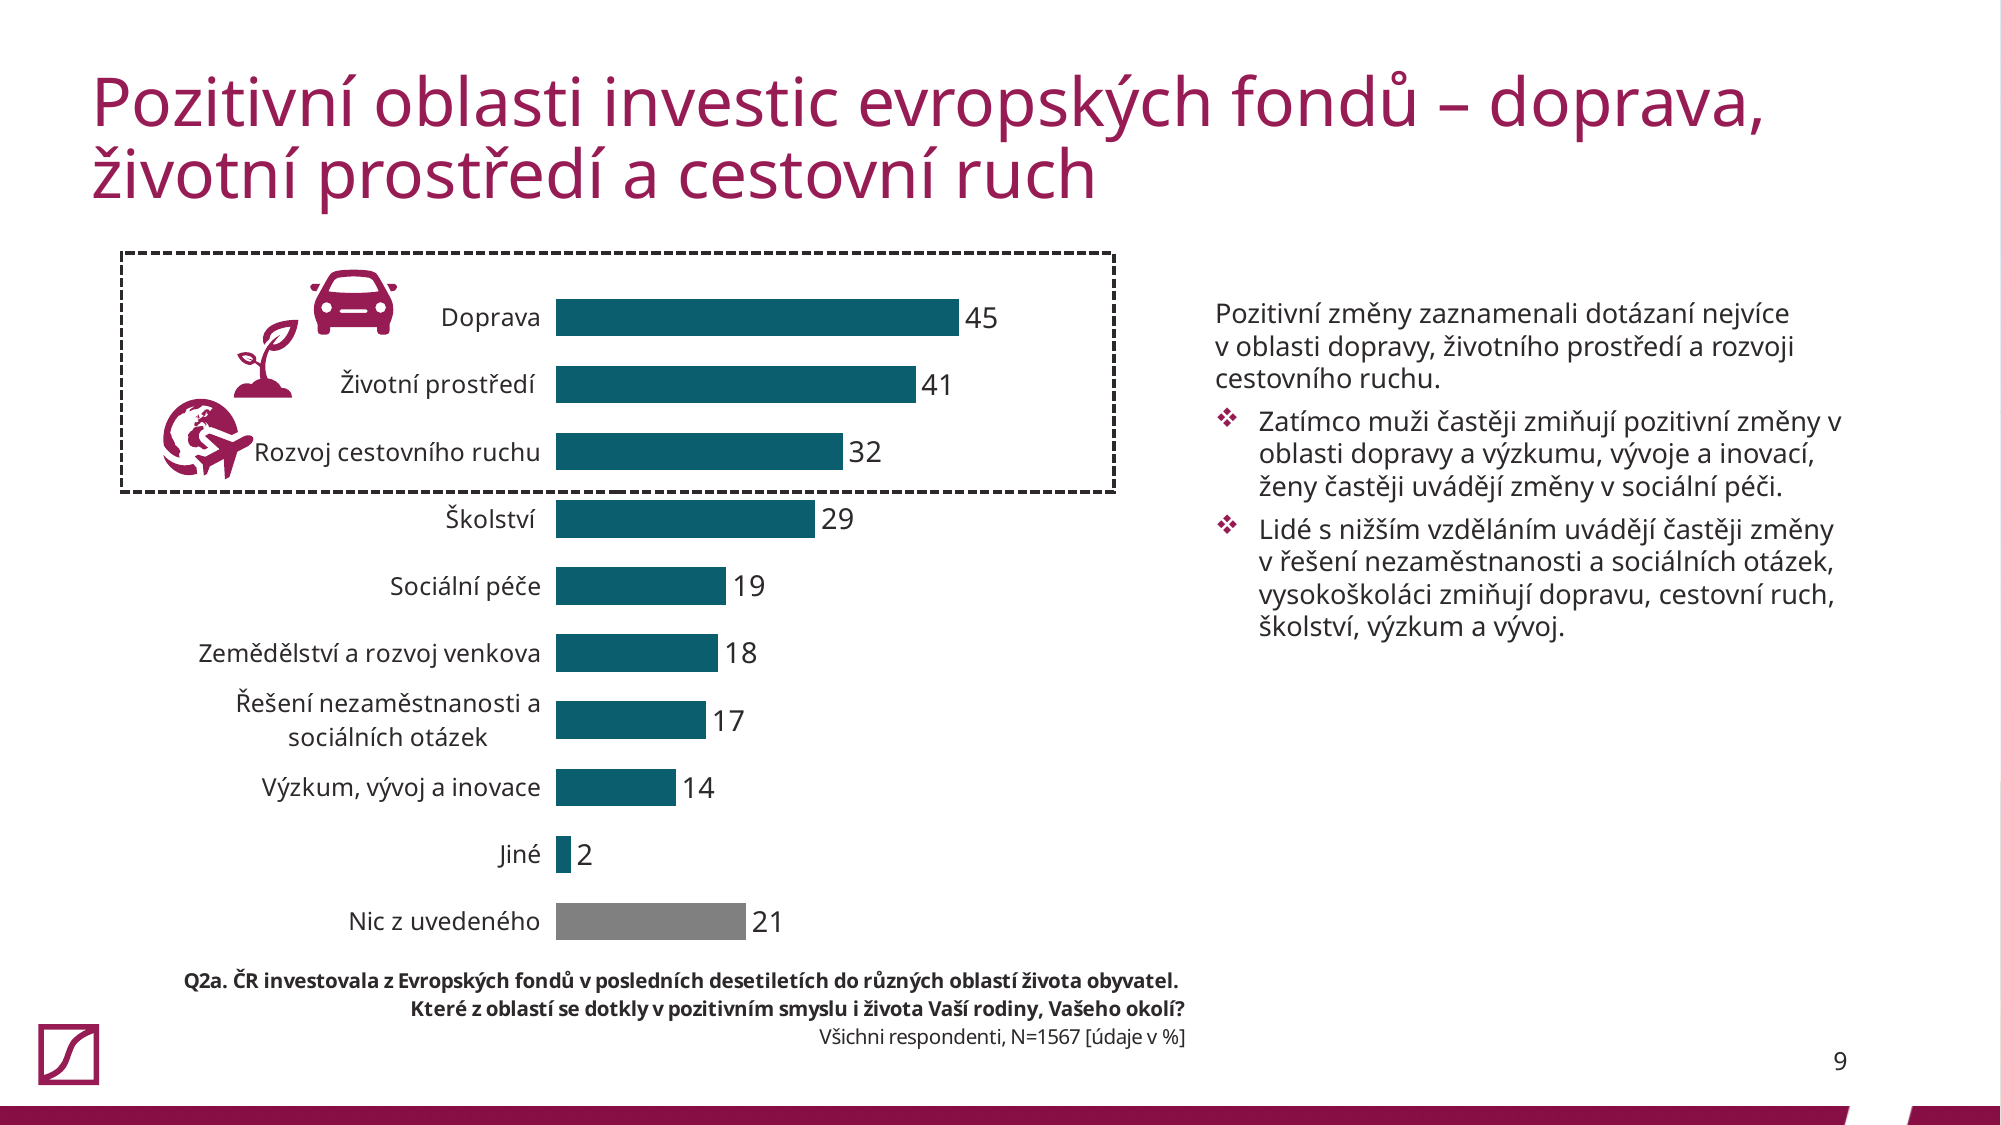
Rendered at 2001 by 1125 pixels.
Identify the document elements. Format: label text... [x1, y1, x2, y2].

chart [133, 246, 1213, 1050]
text_box [121, 252, 133, 493]
title Pozitivní oblasti investic evropských fondů – doprava, životní prostředí a cestovní ruch [76, 59, 1863, 222]
picture [0, 0, 2001, 1125]
slide_number 9 [1639, 1041, 1863, 1085]
list Pozitivní změny zaznamenali dotázaní nejvíce v oblasti dopravy, životního prostředí a rozvoji cestovního ruchu. Zatímco muži častěji zmiňují pozitivní změny v oblasti dopravy a výzkumu, vývoje a inovací, ženy častěji uvádějí změny v sociální péči. Lidé s nižším vzděláním uvádějí častěji změny v řešení nezaměstnanosti a sociálních otázek, vysokoškoláci zmiňují dopravu, cestovní ruch, školství, výzkum a vývoj. [1213, 289, 1863, 929]
